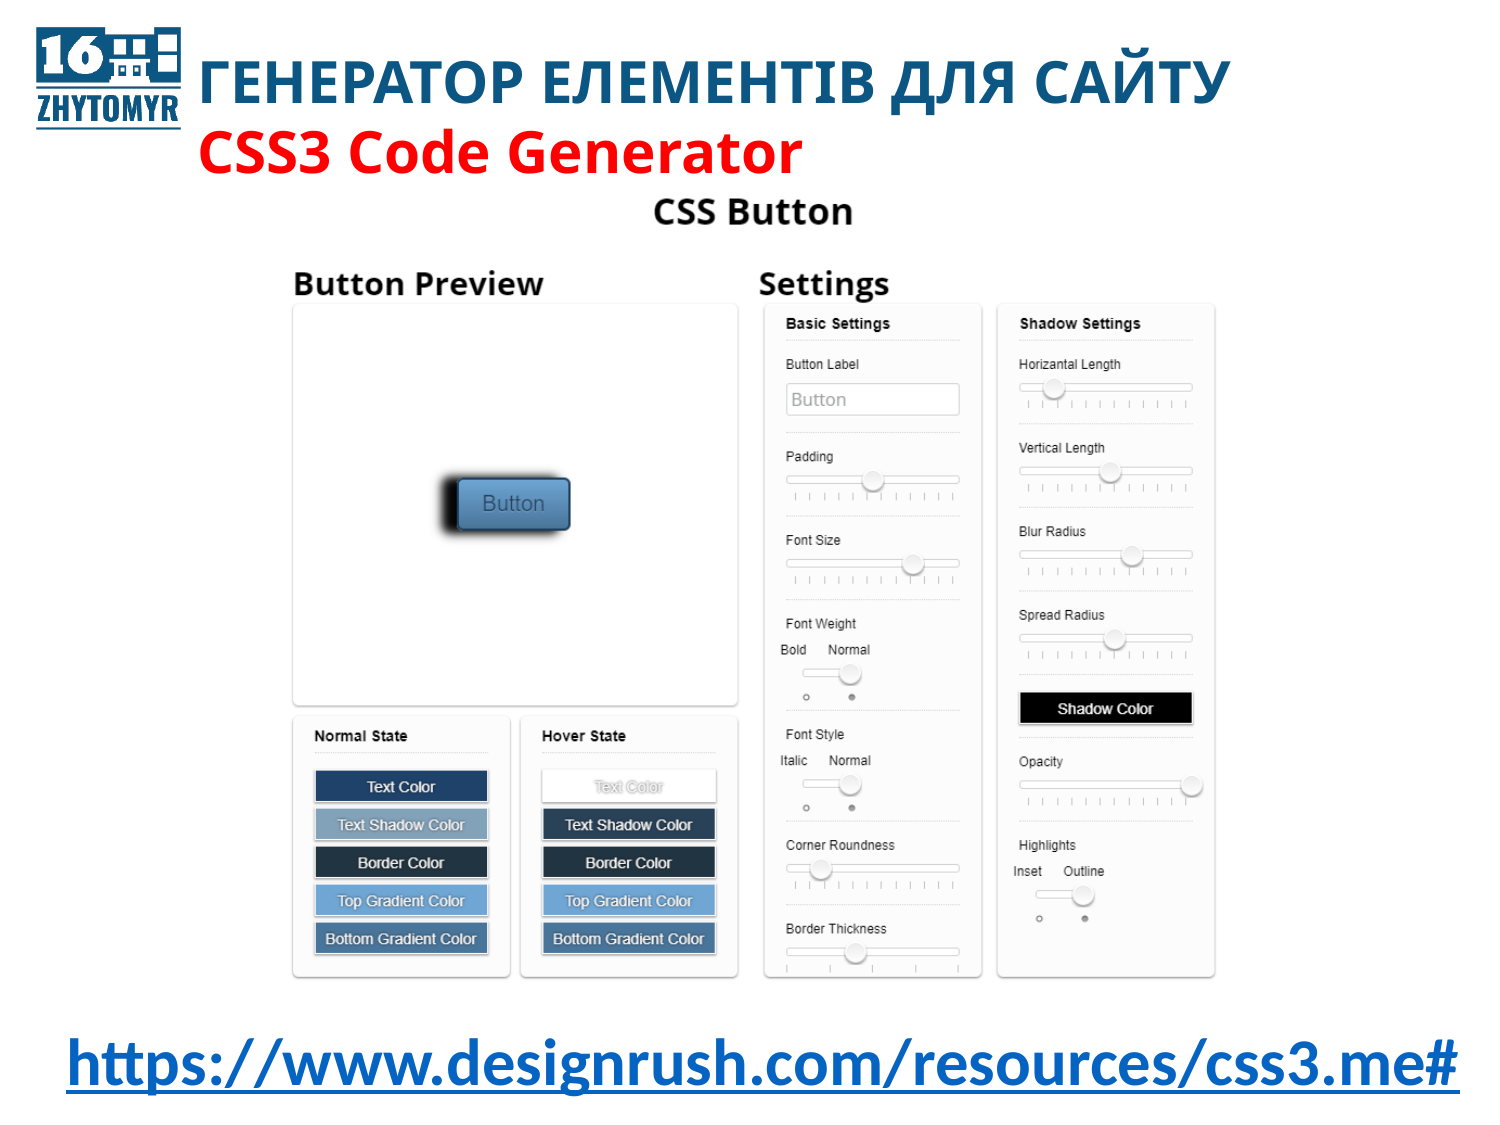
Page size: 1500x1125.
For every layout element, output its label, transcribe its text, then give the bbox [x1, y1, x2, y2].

text_box ГЕНЕРАТОР ЕЛЕМЕНТІВ ДЛЯ САЙТУ CSS3 Code Generator [182, 37, 1483, 193]
picture [266, 191, 1234, 991]
text_box https://www.designrush.com/resources/css3.me# [51, 1011, 1476, 1107]
picture [17, 11, 201, 150]
